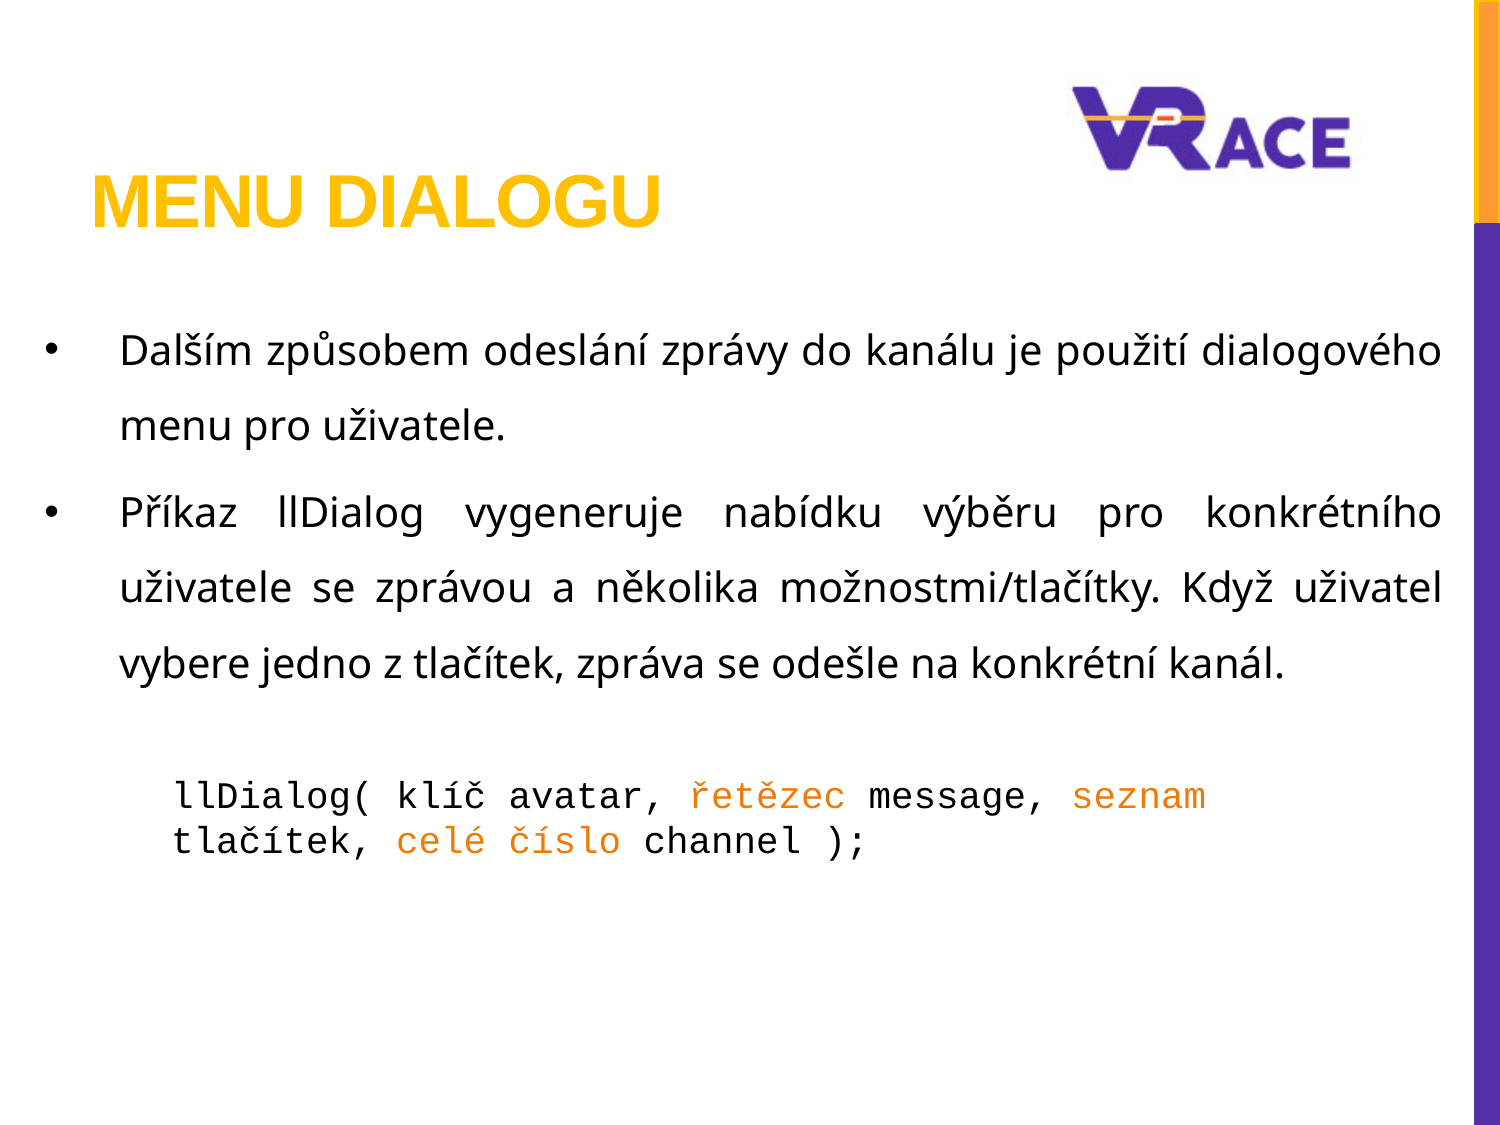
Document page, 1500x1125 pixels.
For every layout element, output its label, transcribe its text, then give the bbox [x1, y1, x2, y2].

picture [1057, 39, 1374, 222]
text_box llDialog( klíč avatar, řetězec message, seznam tlačítek, celé číslo channel ); [156, 763, 1344, 868]
title MENU DIALOGU [75, 25, 1025, 250]
list Dalším způsobem odeslání zprávy do kanálu je použití dialogového menu pro uživatele. Příkaz llDialog vygeneruje nabídku výběru pro konkrétního uživatele se zprávou a několika možnostmi/tlačítky. Když uživatel vybere jedno z tlačítek, zpráva se odešle na konkrétní kanál. [29, 290, 1459, 870]
